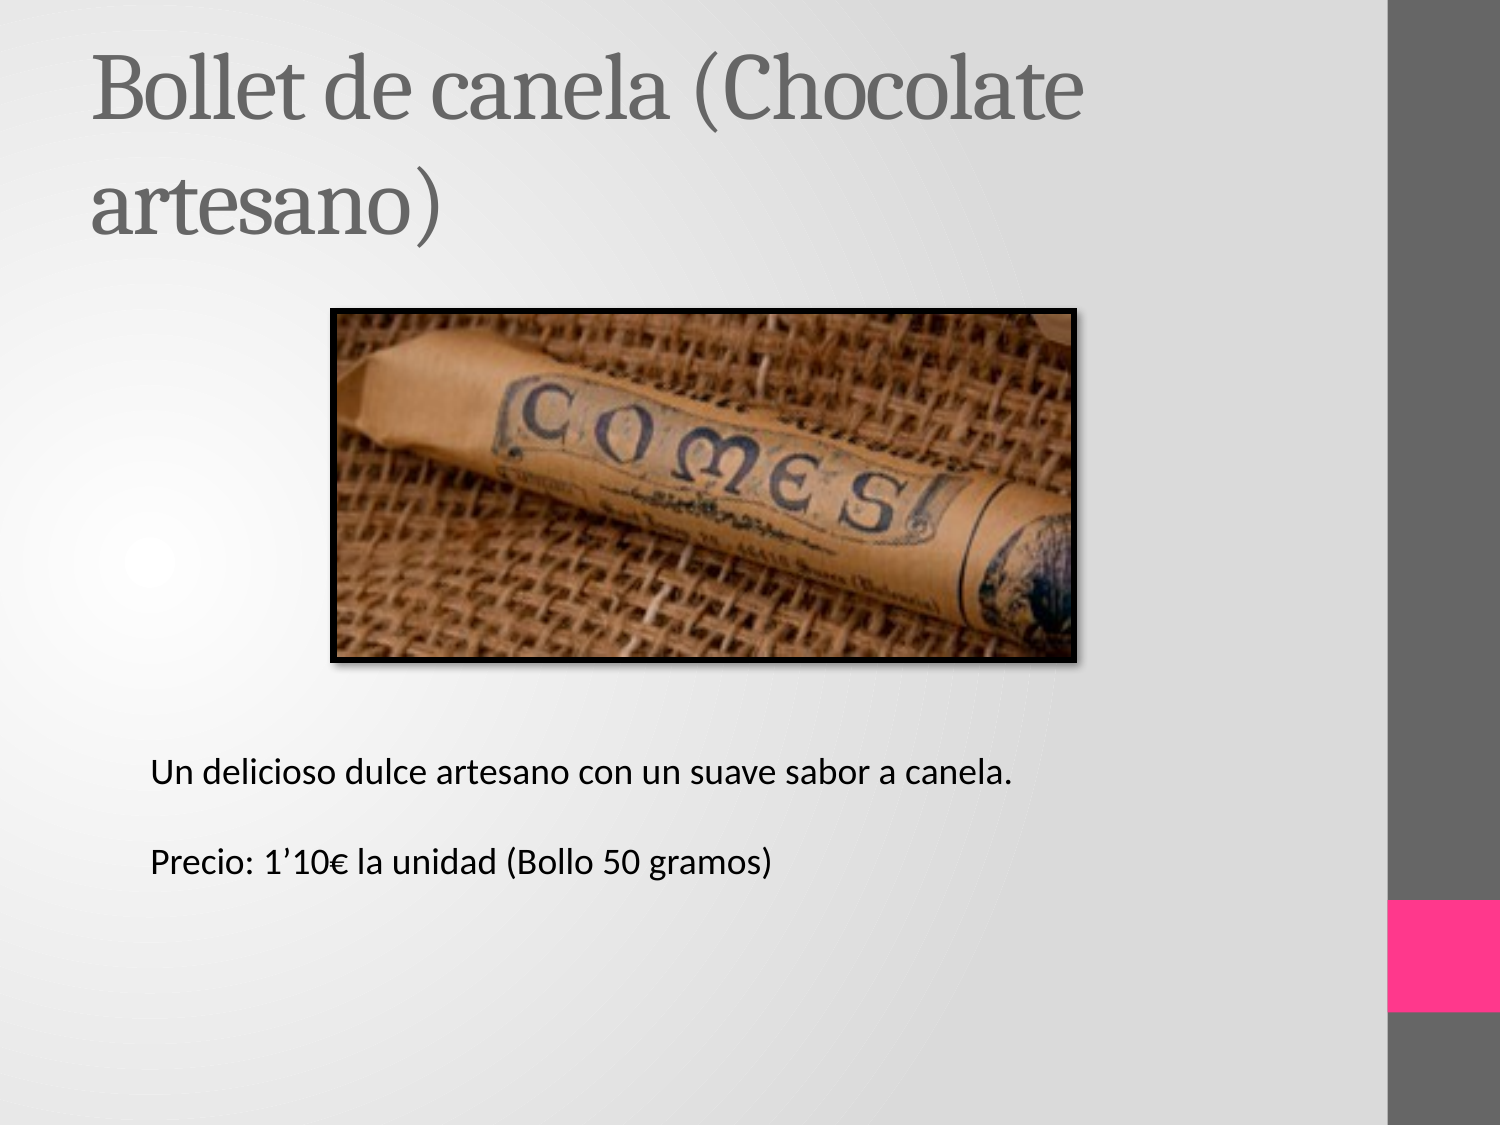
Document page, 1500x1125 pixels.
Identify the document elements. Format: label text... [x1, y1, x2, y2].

text_box Un delicioso dulce artesano con un suave sabor a canela. Precio: 1’10€ la unidad (Bollo 50 gramos) [135, 739, 1258, 890]
title Bollet de canela (Chocolate artesano) [75, 45, 1325, 233]
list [335, 313, 1072, 658]
